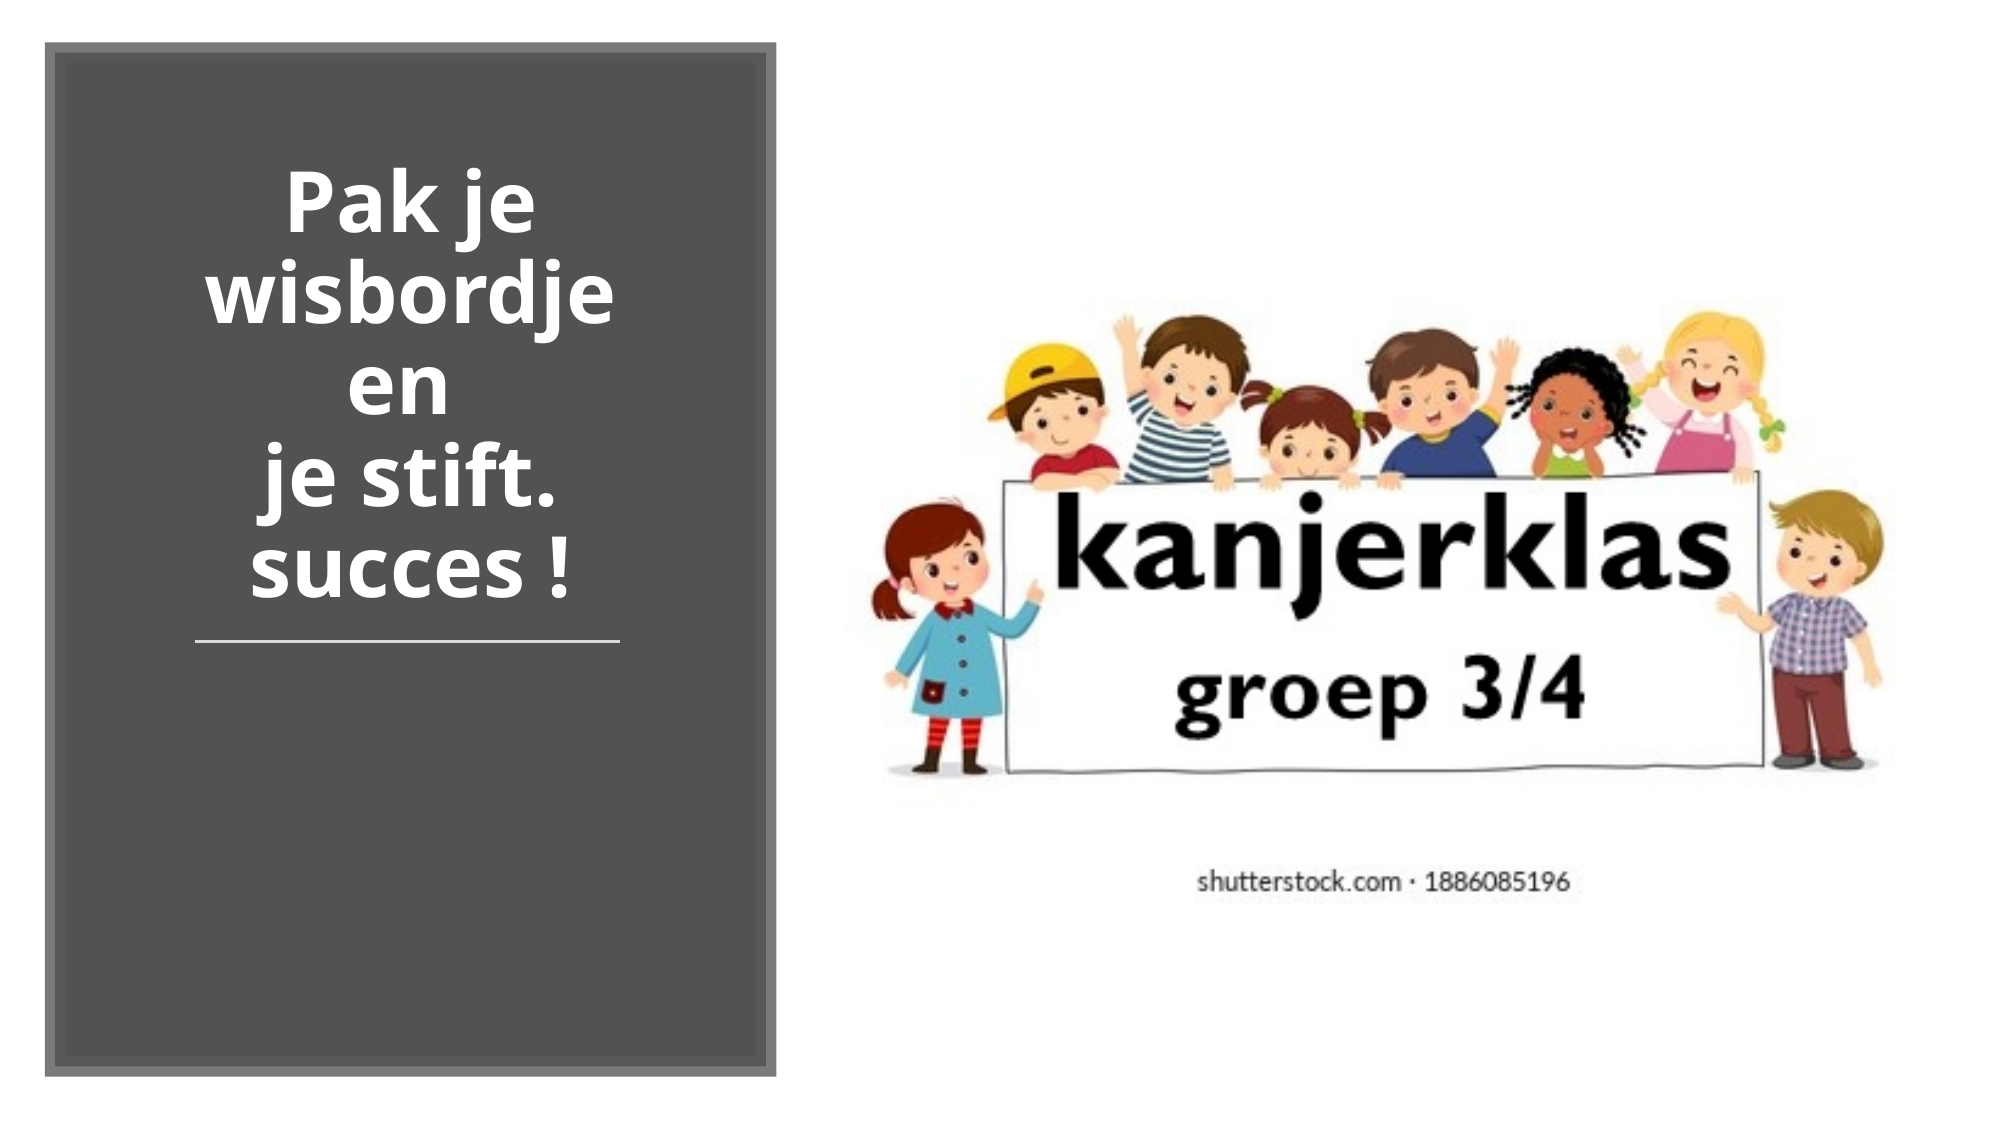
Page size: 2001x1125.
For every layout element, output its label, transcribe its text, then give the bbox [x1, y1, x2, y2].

text_box [54, 52, 767, 1067]
picture [845, 223, 1921, 904]
title Pak je wisbordje en je stift. succes ! [110, 149, 711, 624]
